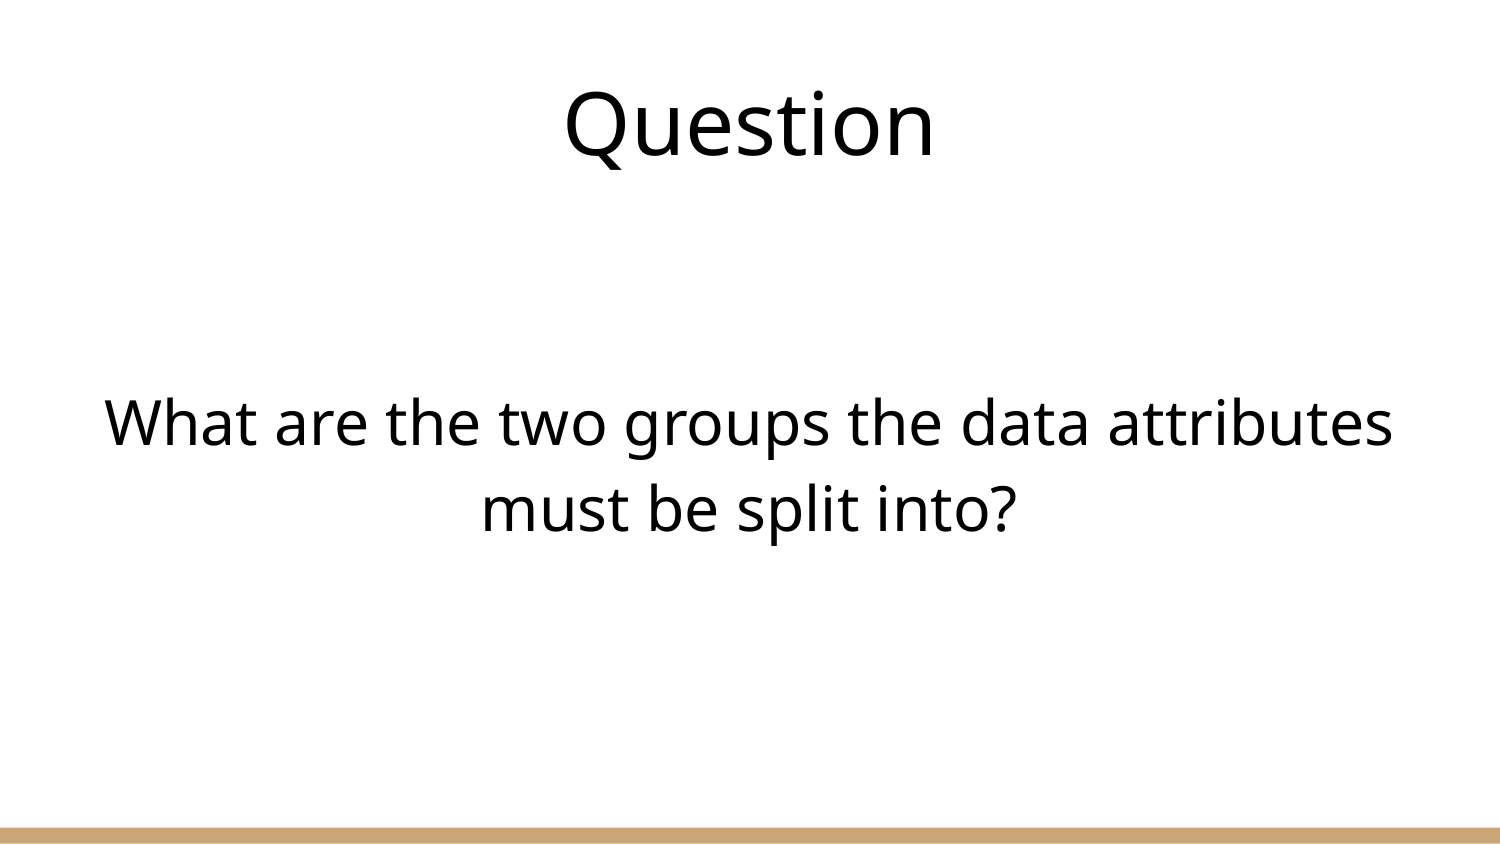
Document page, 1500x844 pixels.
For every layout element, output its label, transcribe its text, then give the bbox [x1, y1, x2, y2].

title Question [51, 51, 1449, 189]
list What are the two groups the data attributes must be split into? [51, 356, 1449, 510]
